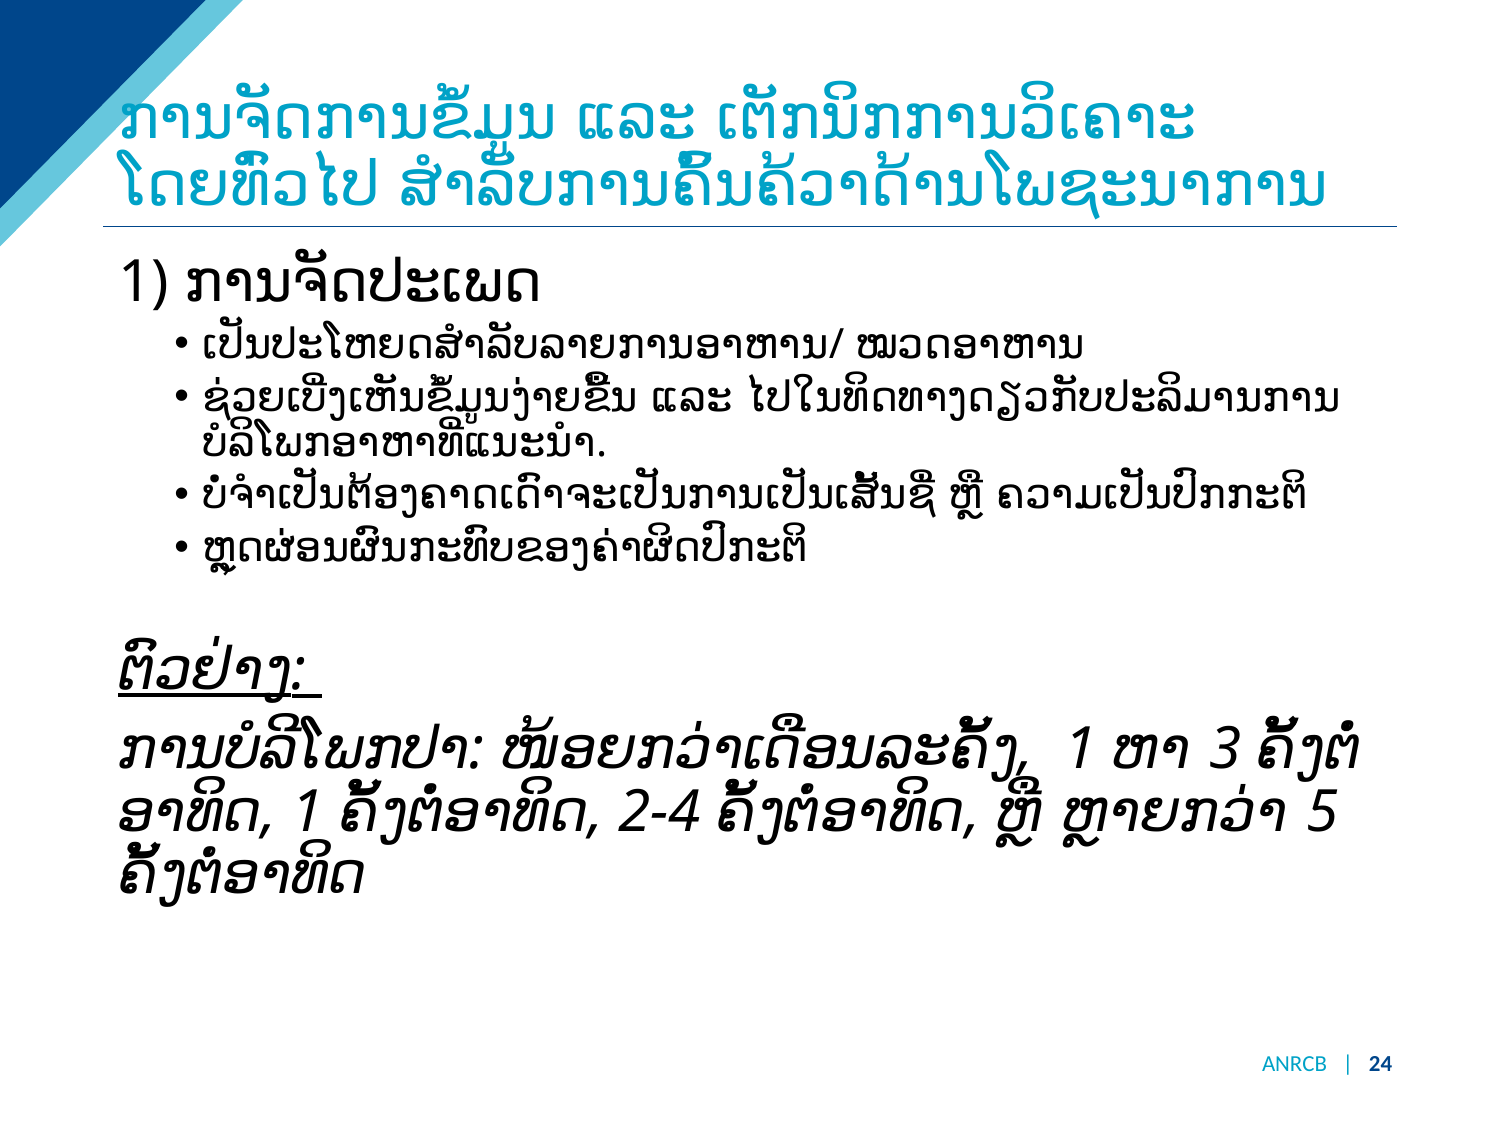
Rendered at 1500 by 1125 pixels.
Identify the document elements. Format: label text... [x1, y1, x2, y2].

title ການຈັດການຂໍ້ມູນ ແລະ ເຕັກນິກການວິເຄາະ ໂດຍທົ່ວໄປ ສຳລັບການຄົ້ນຄ້ວາດ້ານໂພຊະນາການ [103, 59, 1397, 227]
list 1) ການຈັດປະເພດ ເປັນປະໂຫຍດສຳລັບລາຍການອາຫານ/ ໝວດອາຫານ ຊ່ວຍເບີ່ງເຫັນຂໍ້ມູນງ່າຍຂື້ນ ແລະ ໄປໃນທິດທາງດຽວກັບປະລິມານການບໍລິໂພກອາຫາທີ່ແນະນຳ. ບໍ່ຈຳເປັນຕ້ອງຄາດເດົາຈະເປັນການເປັນເສັ້ນຊື່ ຫຼື ຄວາມເປັນປົກກະຕິ ຫຼຸດຜ່ອນຜົນກະທົບຂອງຄ່າຜິດປົກະຕິ ຕົວຢ່າງ: ການບໍລີໂພກປາ: ໜ້ອຍກວ່າເດືອນລະຄັ້ງ, 1 ຫາ 3 ຄັ້ງຕໍ່ອາທິດ, 1 ຄັ້ງຕໍ່ອາທິດ, 2-4 ຄັ້ງຕໍ່ອາທິດ, ຫຼື ຫຼາຍກວ່າ 5 ຄັ້ງຕໍ່ອາທິດ [103, 244, 1397, 1012]
